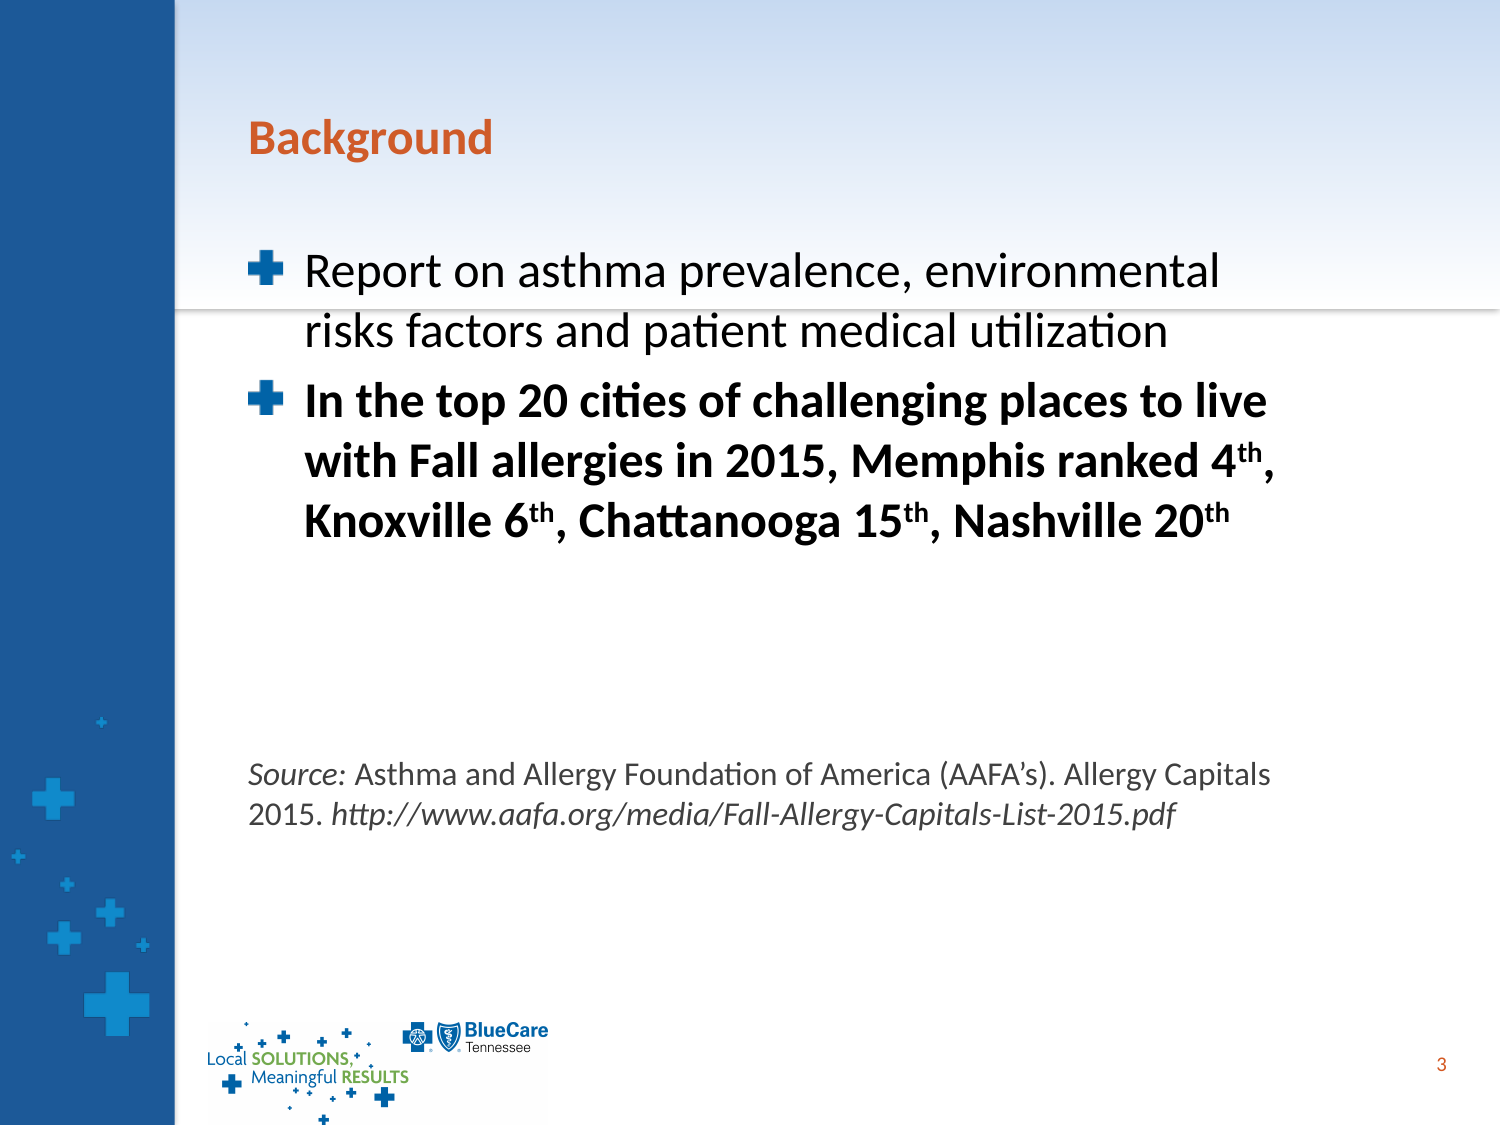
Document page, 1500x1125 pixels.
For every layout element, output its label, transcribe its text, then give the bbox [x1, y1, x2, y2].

title Background [233, 97, 1425, 184]
list Report on asthma prevalence, environmental risks factors and patient medical utilization In the top 20 cities of challenging places to live with Fall allergies in 2015, Memphis ranked 4th, Knoxville 6th, Chattanooga 15th, Nashville 20th Source: Asthma and Allergy Foundation of America (AAFA’s). Allergy Capitals 2015. http://www.aafa.org/media/Fall-Allergy-Capitals-List-2015.pdf [233, 229, 1298, 973]
slide_number 3 [1404, 1042, 1462, 1103]
picture [208, 1022, 548, 1125]
